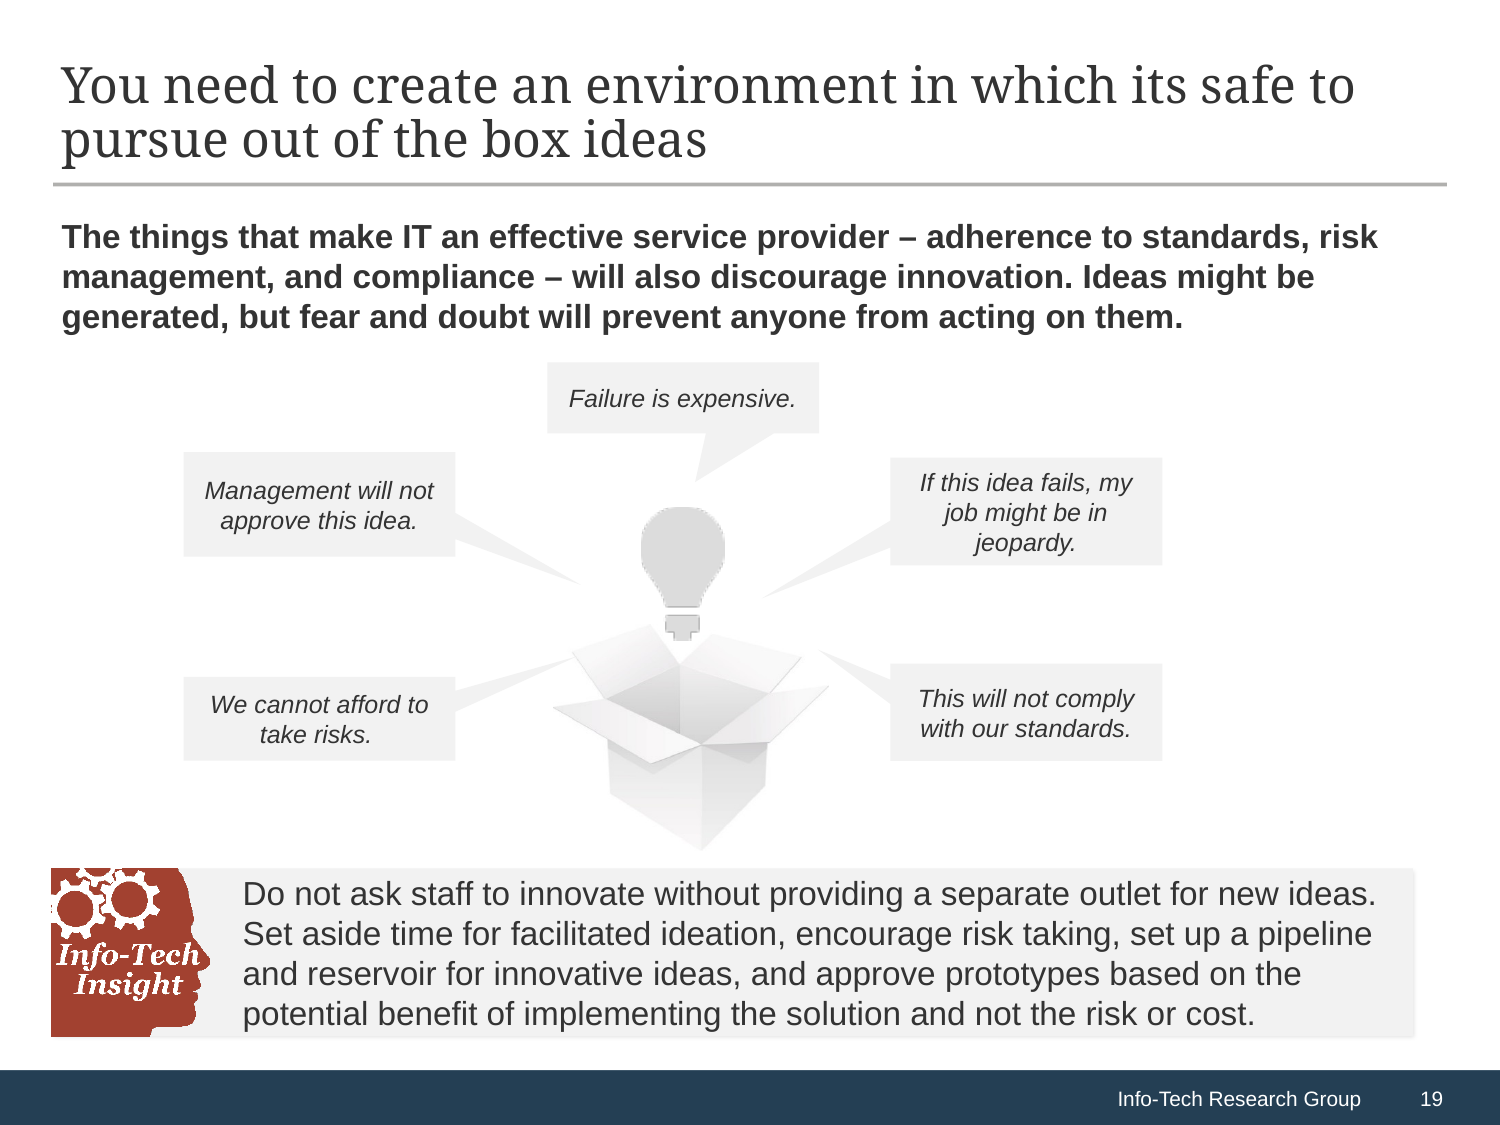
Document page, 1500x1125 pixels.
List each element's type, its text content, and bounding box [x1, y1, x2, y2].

text_box Management will not approve this idea. [181, 449, 583, 587]
text_box The things that make IT an effective service provider – adherence to standards, risk management, and compliance – will also discourage innovation. Ideas might be generated, but fear and doubt will prevent anyone from acting on them. [46, 208, 1442, 343]
text_box If this idea fails, my job might be in jeopardy. [759, 455, 1165, 601]
text_box This will not comply with our standards. [833, 653, 1165, 763]
text_box Failure is expensive. [545, 360, 822, 484]
title You need to create an environment in which its safe to pursue out of the box ideas [46, 42, 1500, 185]
text_box We cannot afford to take risks. [181, 662, 547, 763]
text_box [51, 868, 1414, 1037]
picture [552, 507, 829, 851]
